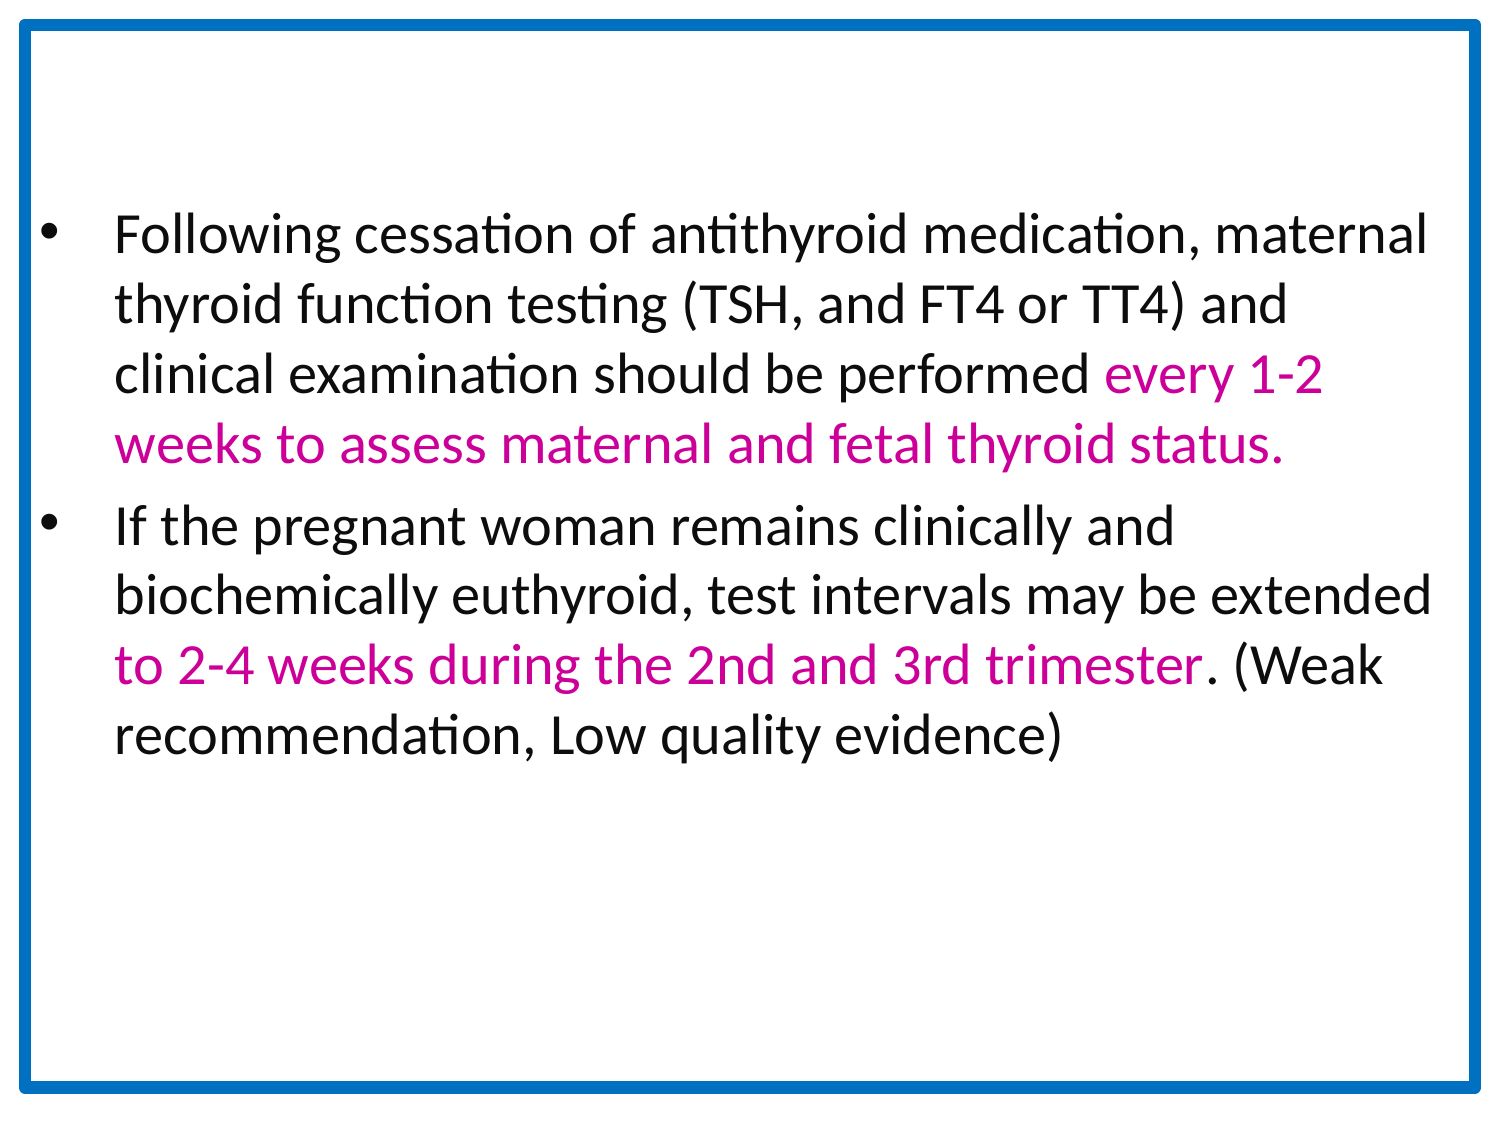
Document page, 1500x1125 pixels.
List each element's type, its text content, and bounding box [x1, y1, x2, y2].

subtitle Following cessation of antithyroid medication, maternal thyroid function testing (TSH, and FT4 or TT4) and clinical examination should be performed every 1-2 weeks to assess maternal and fetal thyroid status. If the pregnant woman remains clinically and biochemically euthyroid, test intervals may be extended to 2-4 weeks during the 2nd and 3rd trimester. (Weak recommendation, Low quality evidence) [24, 24, 1475, 1088]
